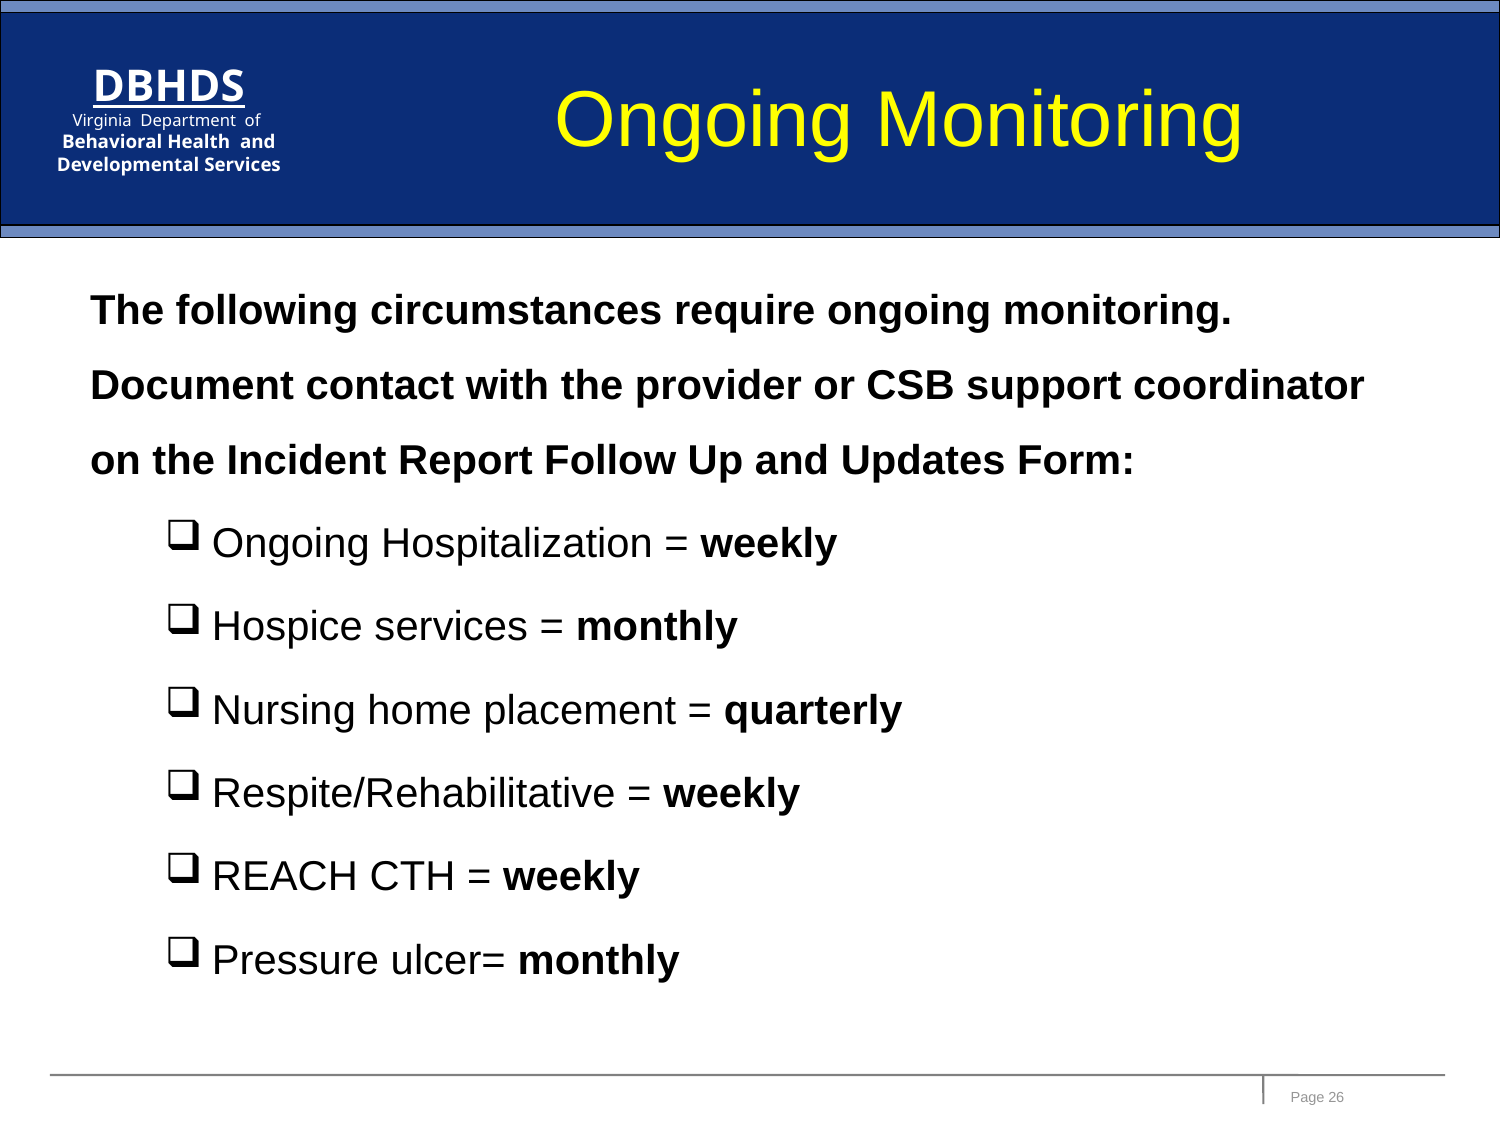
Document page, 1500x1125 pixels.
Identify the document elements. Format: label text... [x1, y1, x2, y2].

list The following circumstances require ongoing monitoring. Document contact with the provider or CSB support coordinator on the Incident Report Follow Up and Updates Form: Ongoing Hospitalization = weekly Hospice services = monthly Nursing home placement = quarterly Respite/Rehabilitative = weekly REACH CTH = weekly Pressure ulcer= monthly [74, 249, 1426, 1038]
title Ongoing Monitoring [337, 37, 1463, 193]
